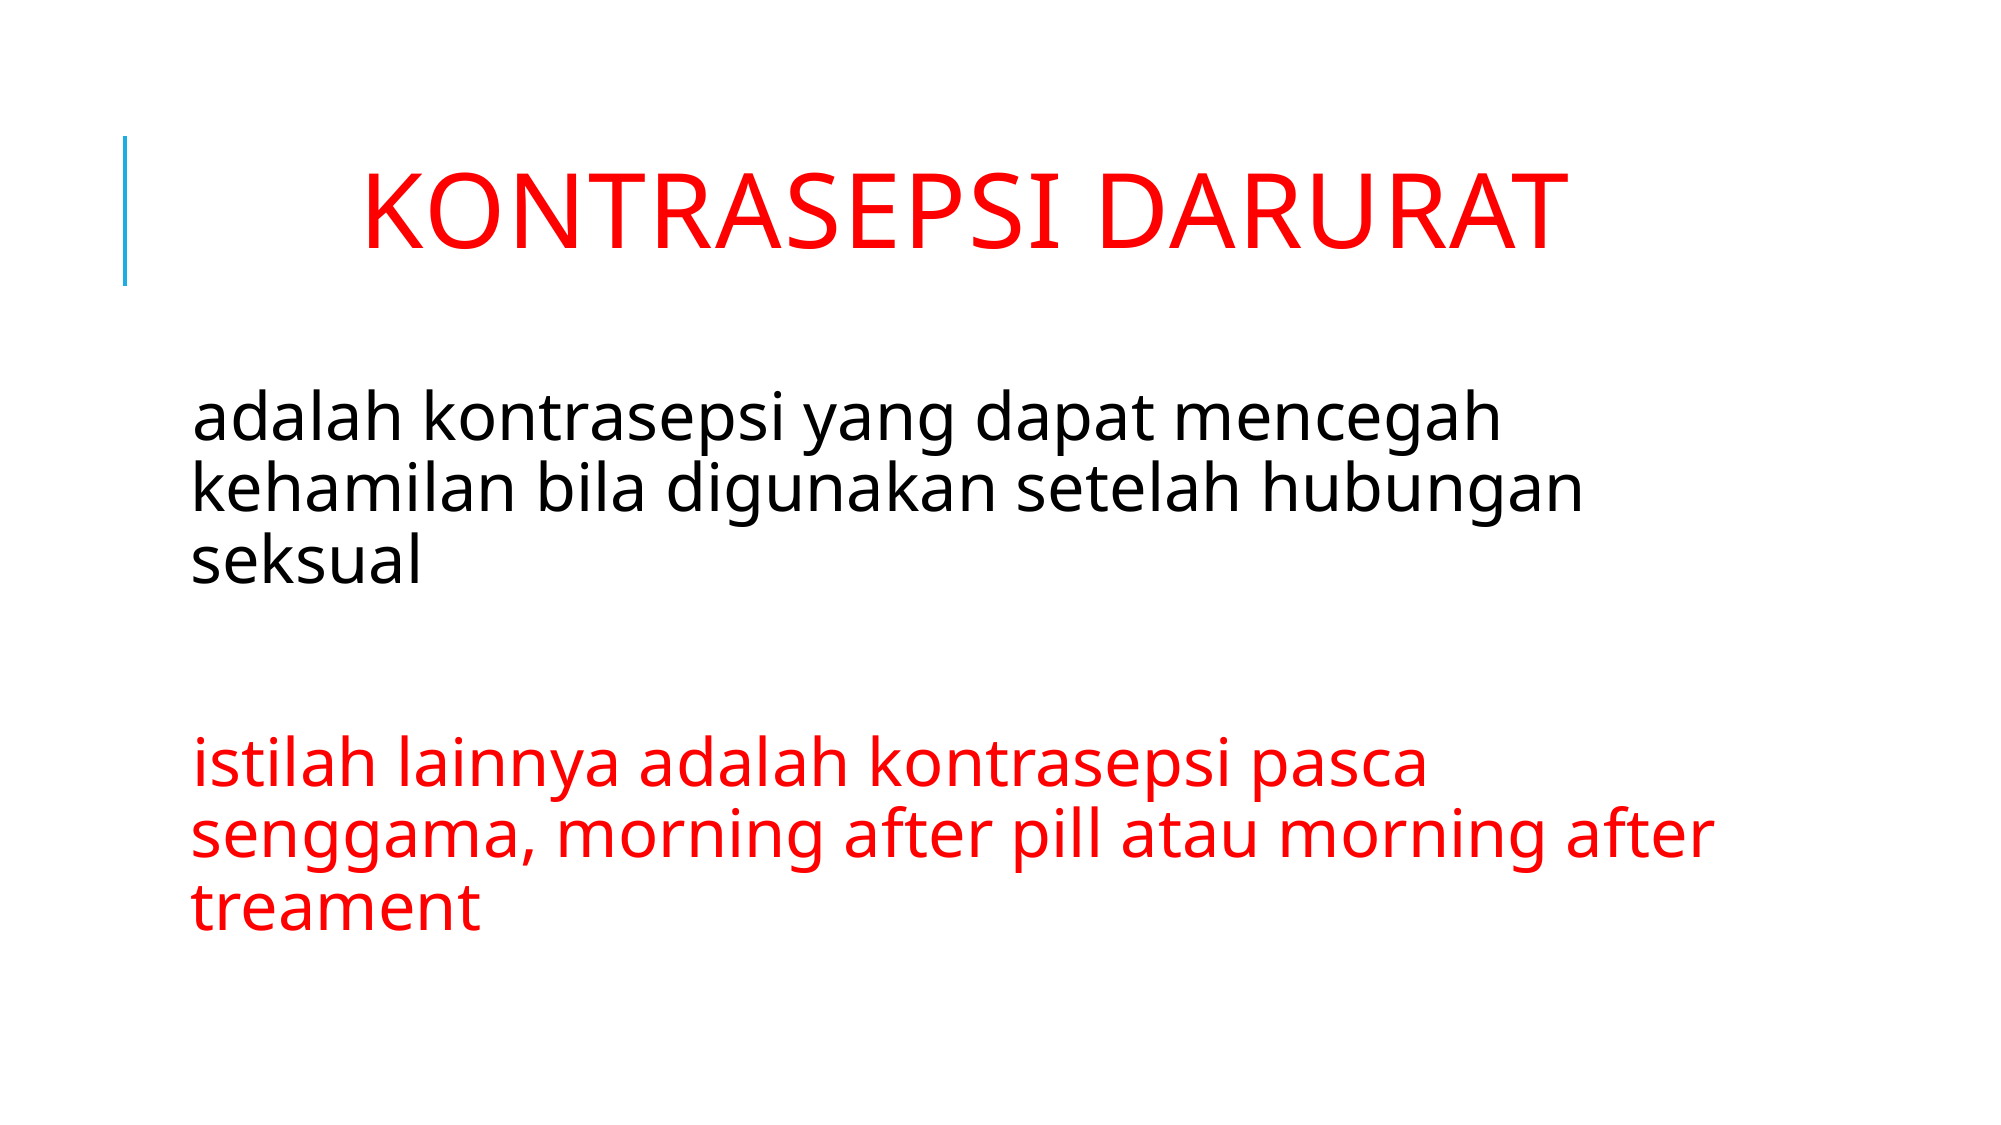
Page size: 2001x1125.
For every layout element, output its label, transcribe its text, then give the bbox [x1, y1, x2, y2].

list adalah kontrasepsi yang dapat mencegah kehamilan bila digunakan setelah hubungan seksual istilah lainnya adalah kontrasepsi pasca senggama, morning after pill atau morning after treament [168, 375, 1763, 850]
title kontrasepsi darurat [168, 96, 1763, 342]
